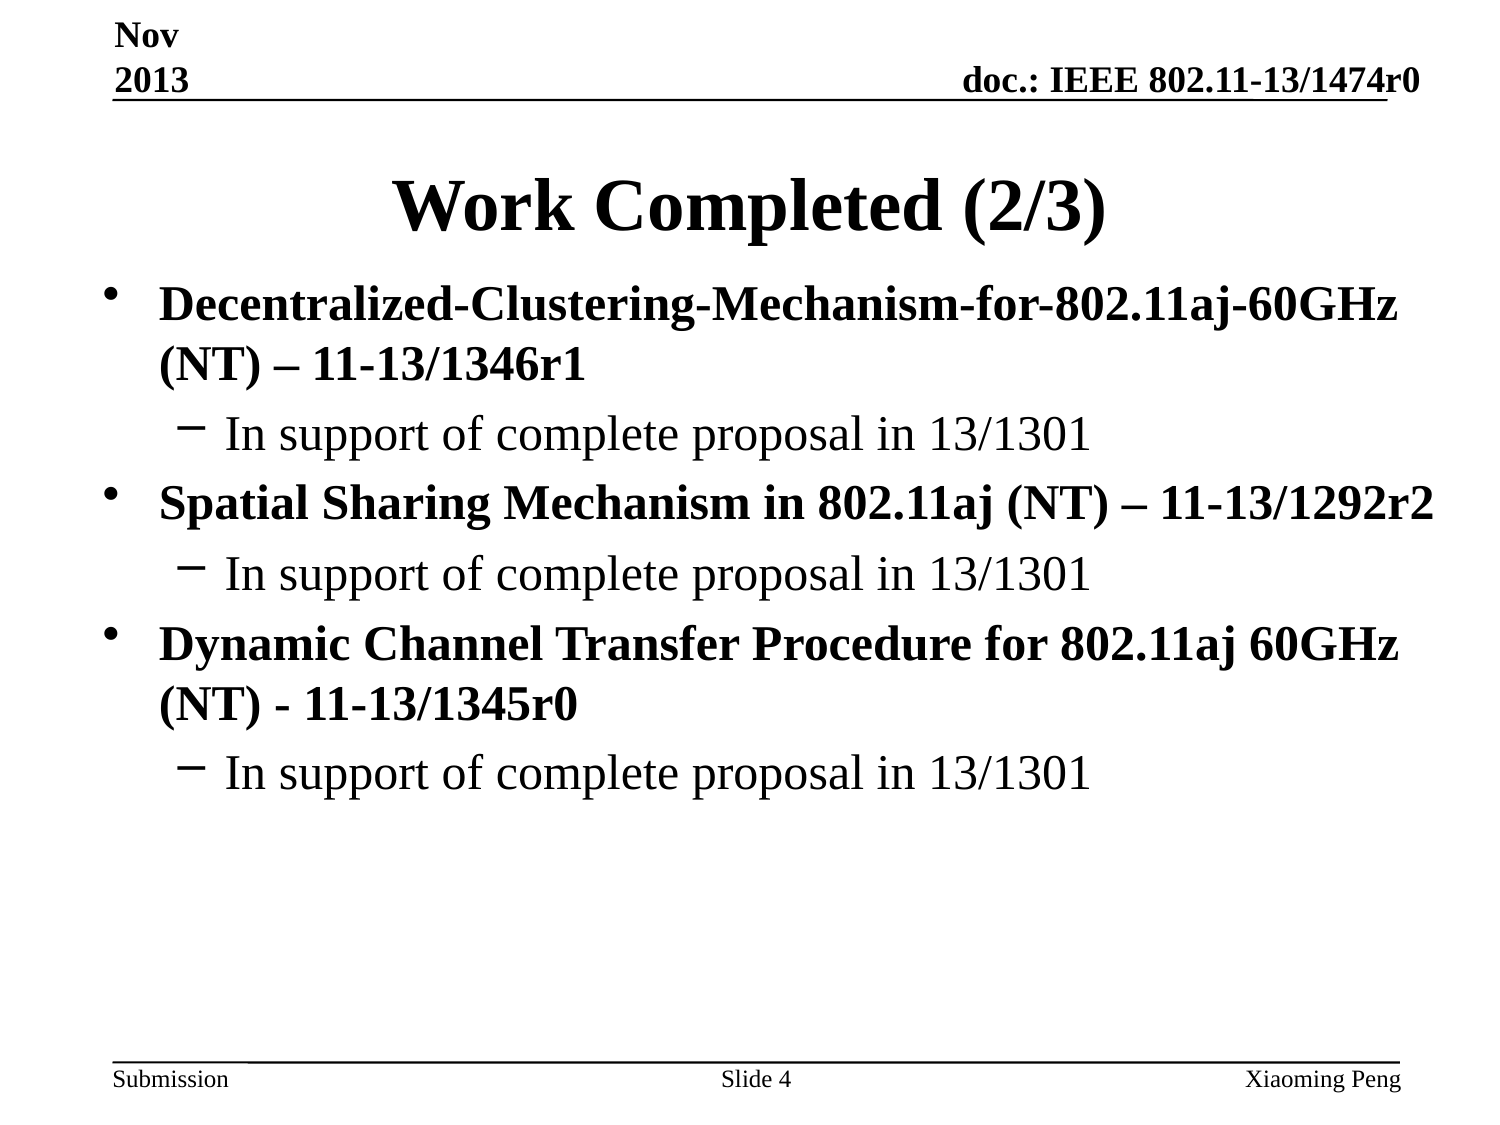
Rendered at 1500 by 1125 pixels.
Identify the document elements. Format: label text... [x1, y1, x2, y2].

slide_number Slide 4 [712, 1061, 800, 1093]
list Decentralized-Clustering-Mechanism-for-802.11aj-60GHz (NT) – 11-13/1346r1 In support of complete proposal in 13/1301 Spatial Sharing Mechanism in 802.11aj (NT) – 11-13/1292r2 In support of complete proposal in 13/1301 Dynamic Channel Transfer Procedure for 802.11aj 60GHz (NT) - 11-13/1345r0 In support of complete proposal in 13/1301 [87, 262, 1463, 1050]
title Work Completed (2/3) [112, 112, 1388, 262]
footer Xiaoming Peng [1089, 1061, 1402, 1093]
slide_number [114, 54, 259, 101]
